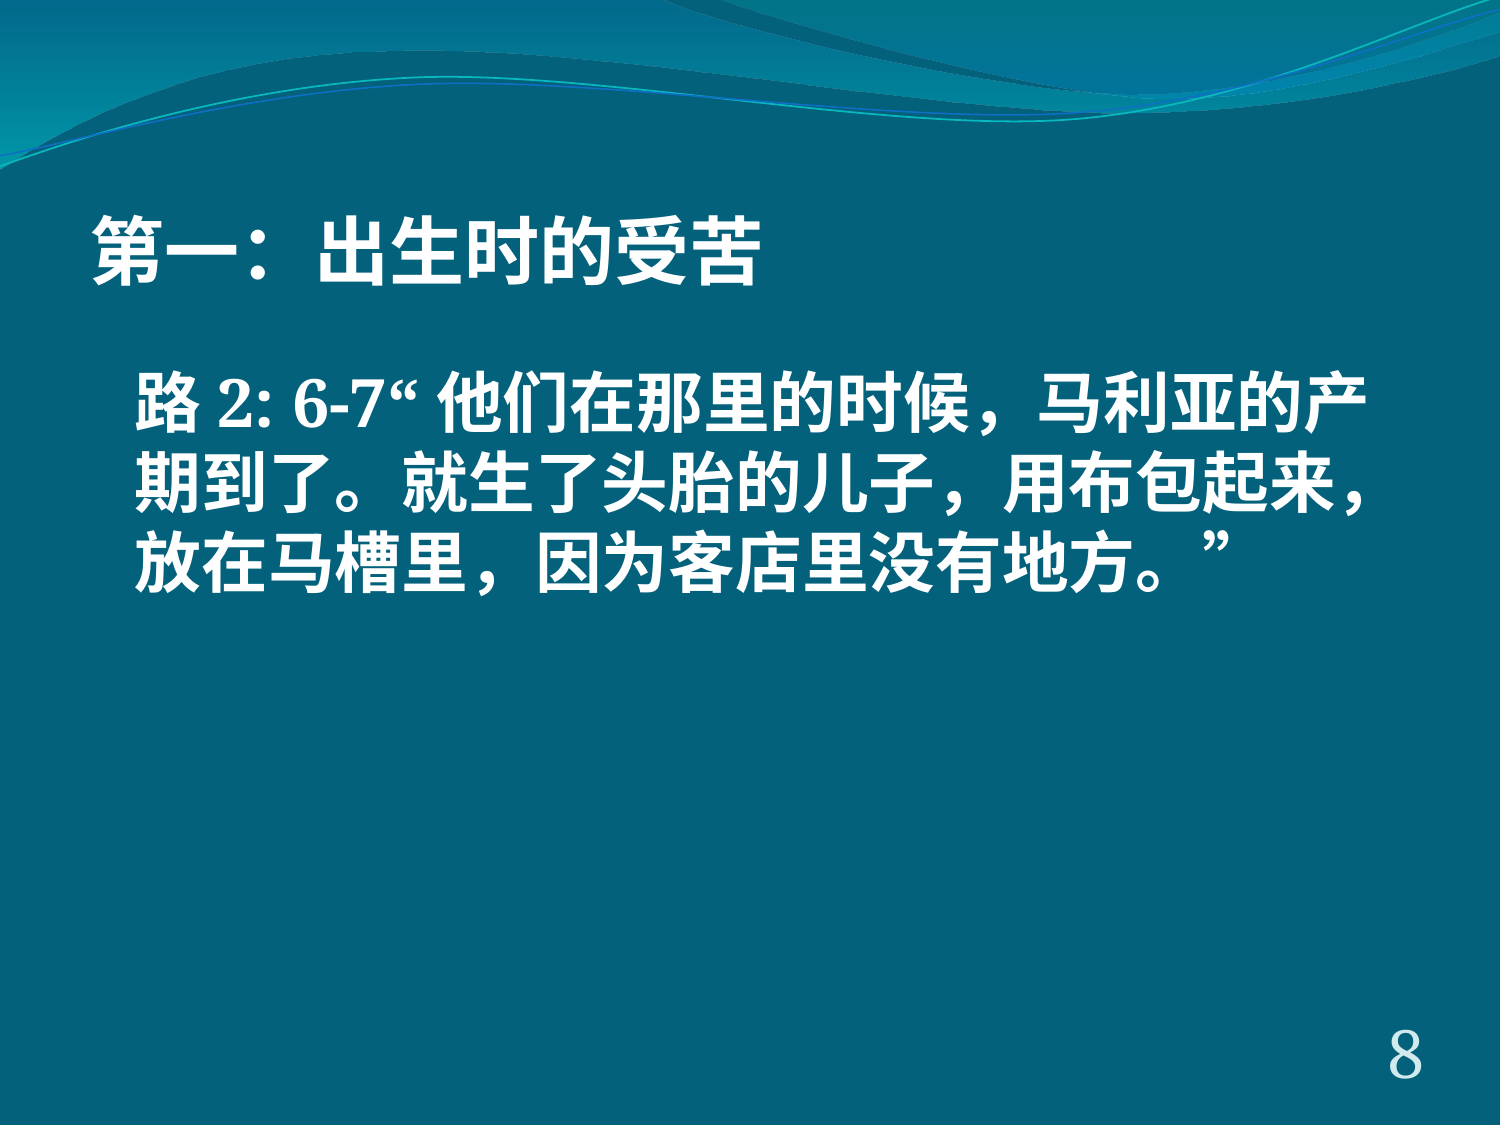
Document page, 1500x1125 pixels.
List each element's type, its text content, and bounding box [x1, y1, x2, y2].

picture [1392, 1030, 1419, 1042]
list 第一：出生时的受苦 路2: 6-7“他们在那里的时候，马利亚的产期到了。就生了头胎的儿子，用布包起来，放在马槽里，因为客店里没有地方。” [75, 137, 1388, 1088]
slide_number 8 [1299, 1042, 1425, 1103]
